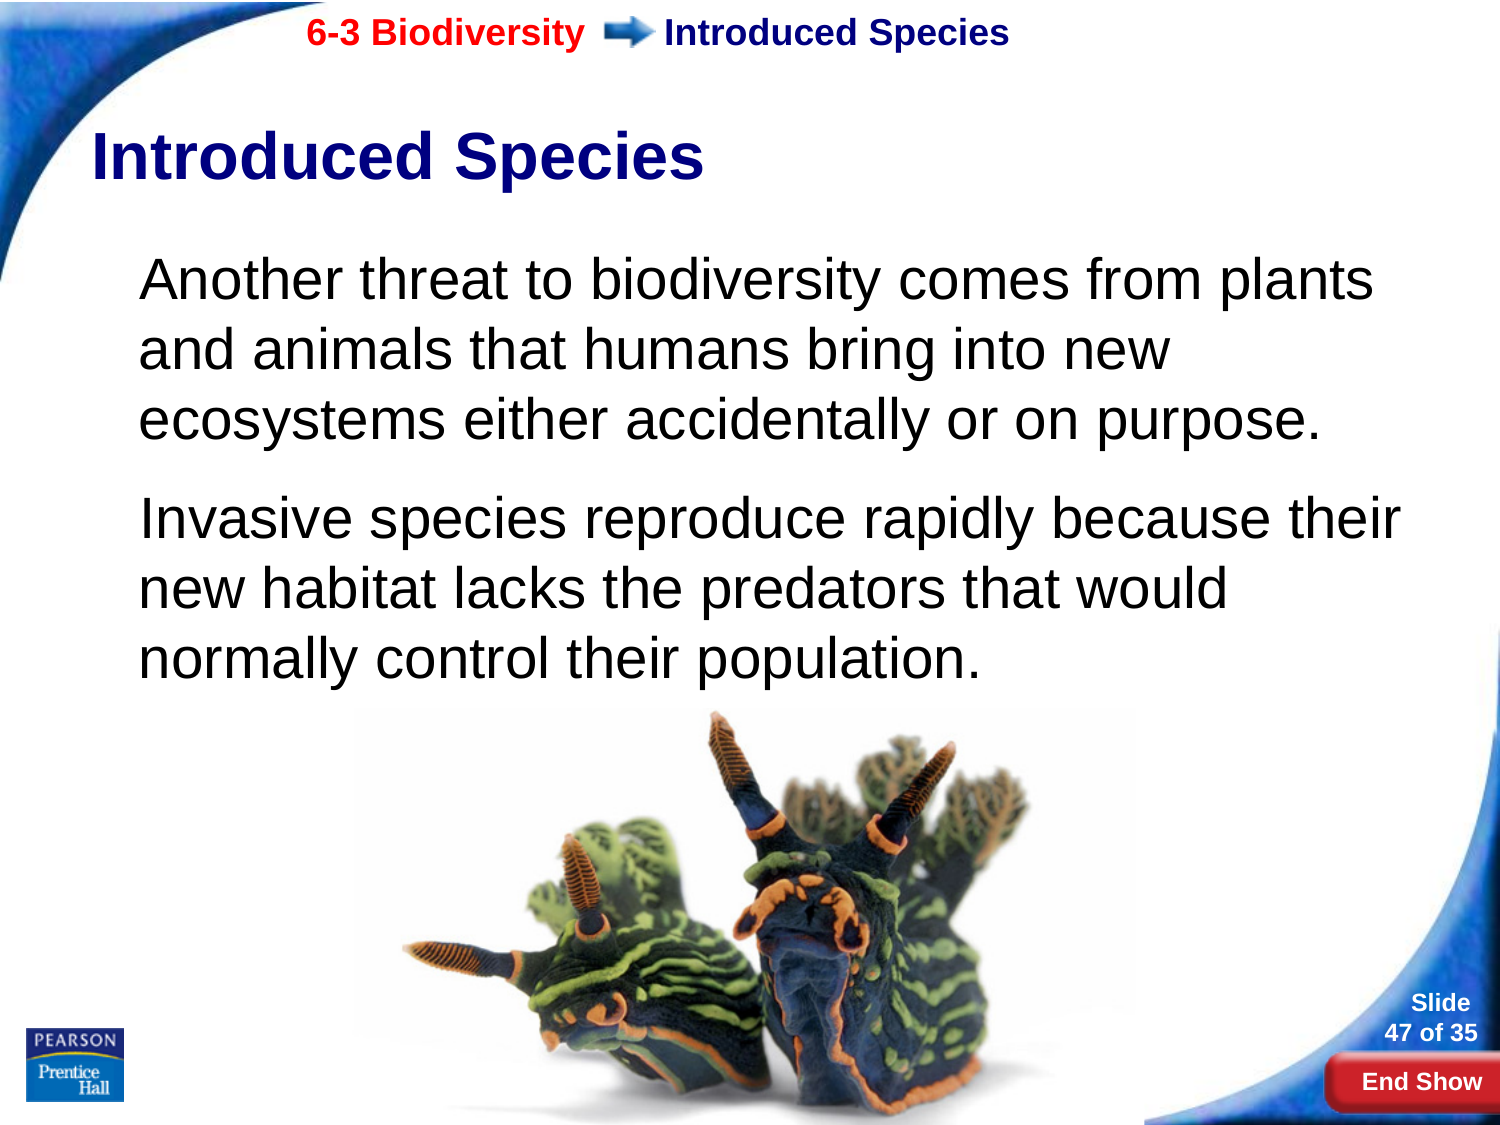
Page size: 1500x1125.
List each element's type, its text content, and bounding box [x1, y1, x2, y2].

list Introduced Species Another threat to biodiversity comes from plants and animals that humans bring into new ecosystems either accidentally or on purpose. Invasive species reproduce rapidly because their new habitat lacks the predators that would normally control their population. [76, 105, 1479, 1018]
picture [0, 2, 1500, 1125]
title Introduced Species [649, 0, 1318, 75]
